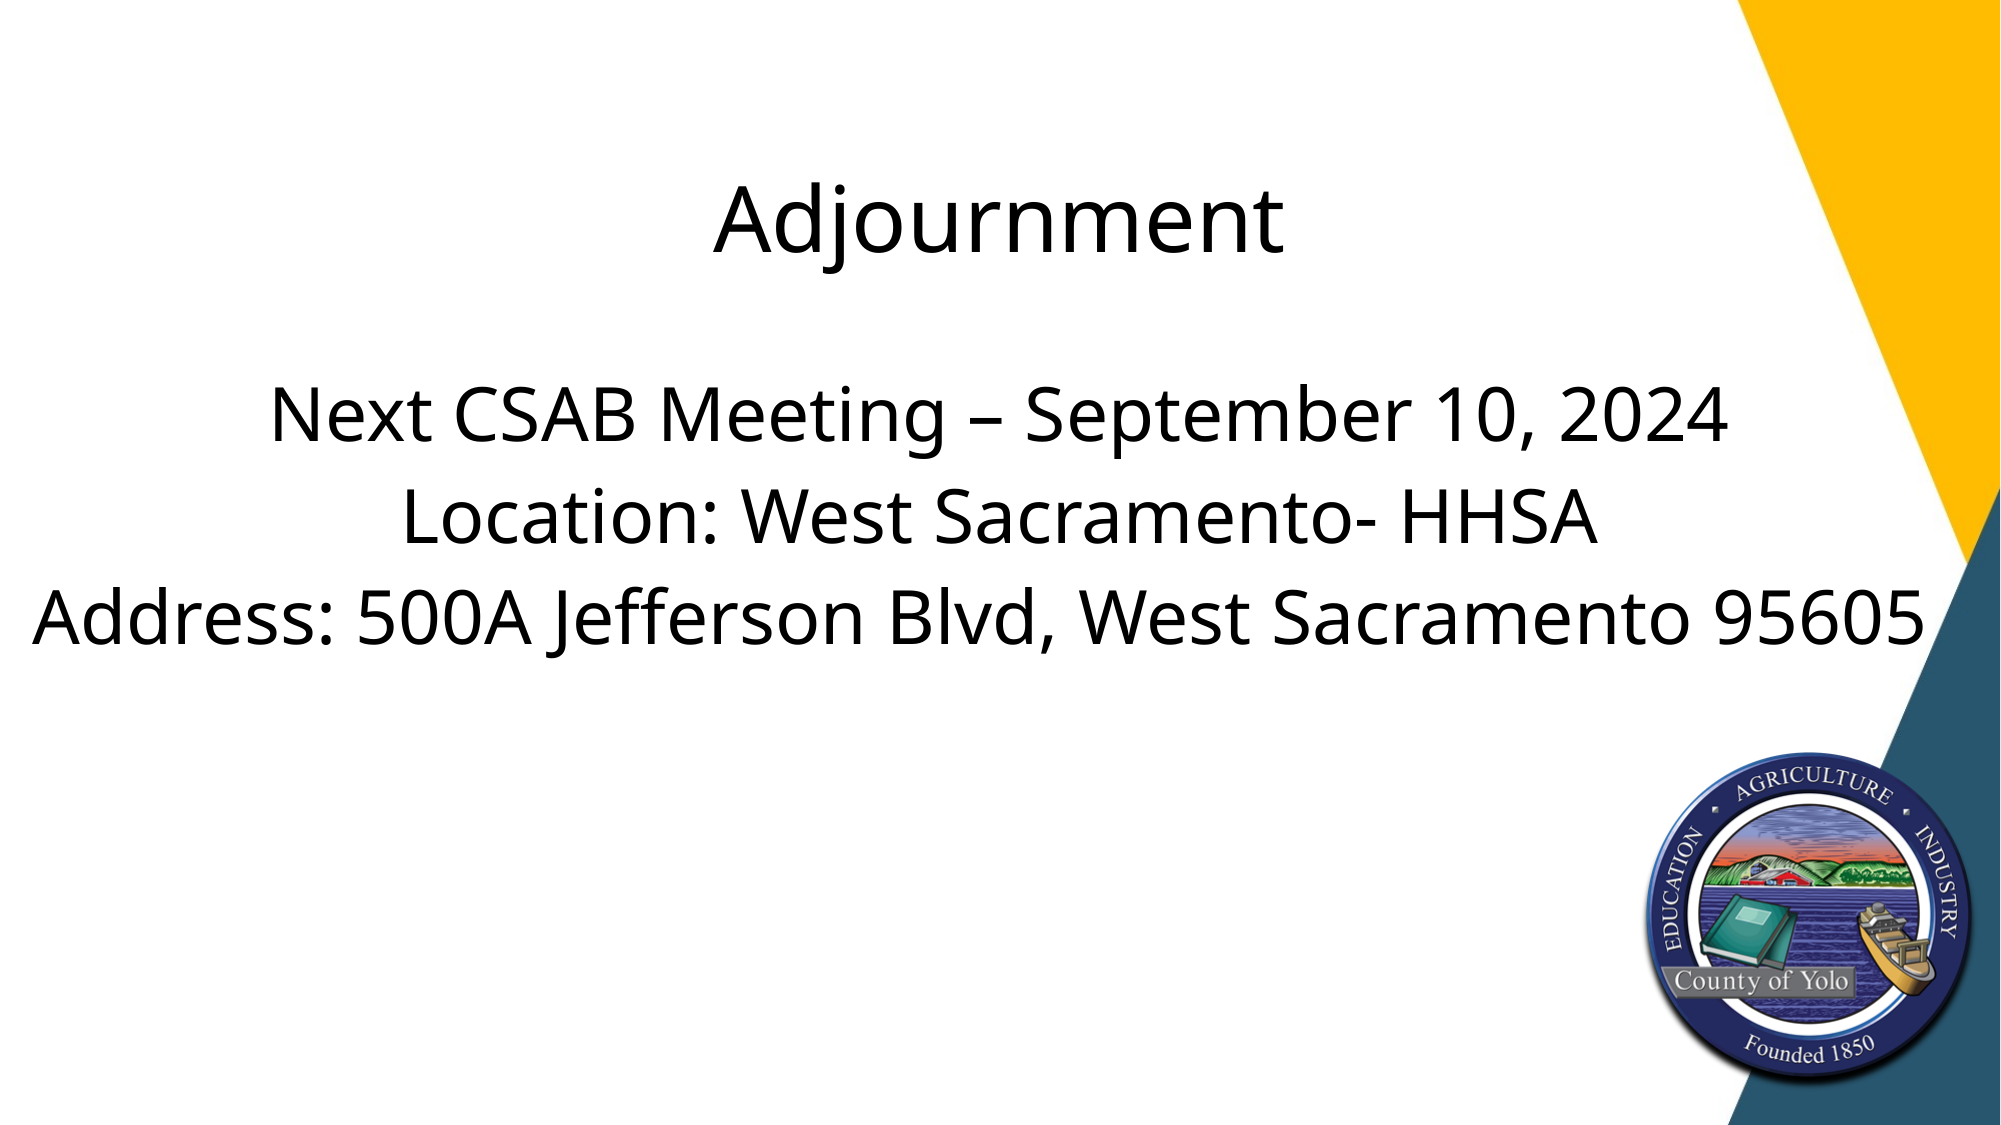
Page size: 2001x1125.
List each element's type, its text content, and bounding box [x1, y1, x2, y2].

title Adjournment [0, 101, 2000, 344]
list Next CSAB Meeting – September 10, 2024 Location: West Sacramento- HHSA Address: 500A Jefferson Blvd, West Sacramento 95605 [0, 369, 2000, 950]
picture [0, 0, 2001, 1125]
